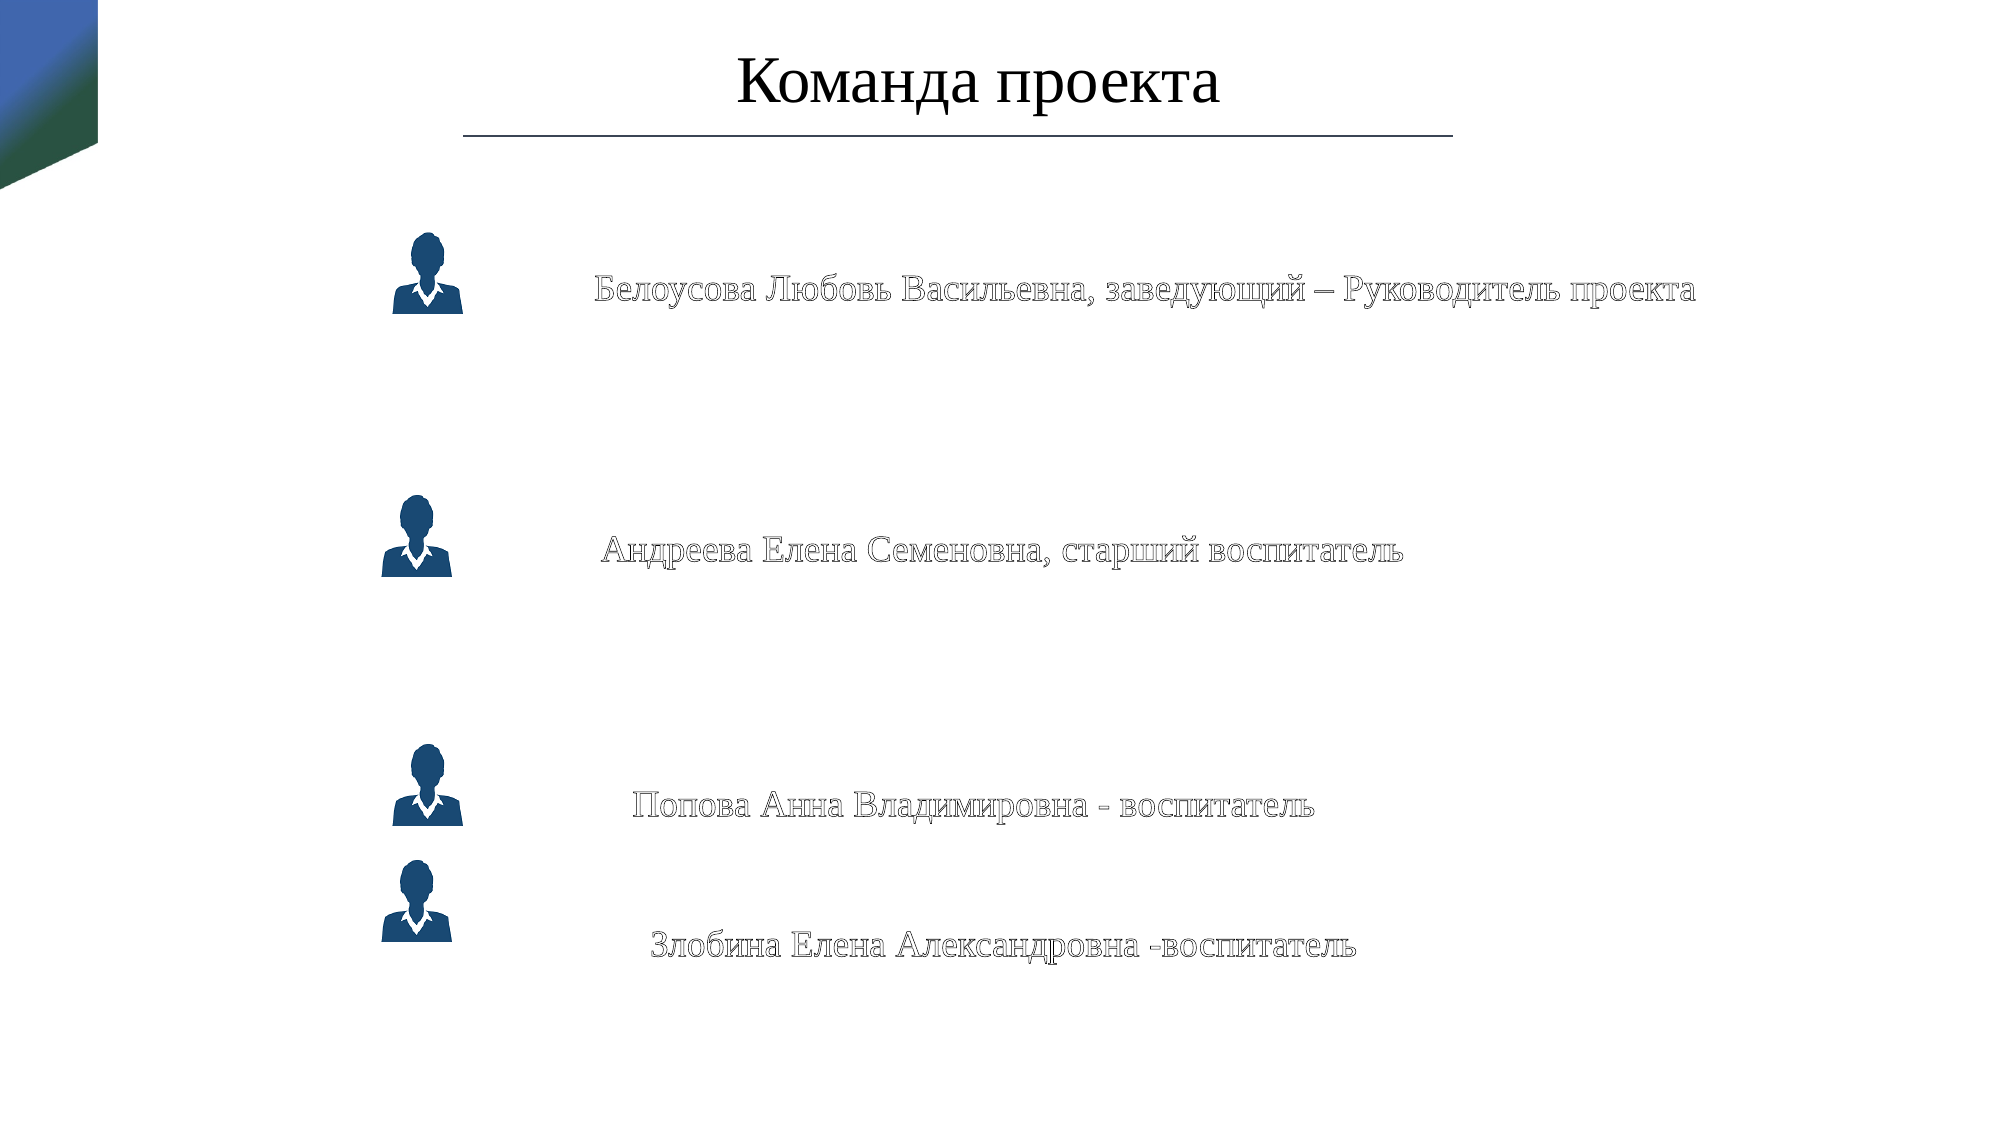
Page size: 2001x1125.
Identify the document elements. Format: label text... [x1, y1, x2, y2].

picture [0, 0, 98, 191]
picture [383, 734, 475, 826]
picture [383, 223, 475, 314]
picture [372, 850, 464, 942]
text_box Андреева Елена Семеновна, старший воспитатель [464, 530, 1555, 563]
picture [372, 485, 464, 577]
text_box Команда проекта [273, 28, 1684, 227]
text_box Белоусова Любовь Васильевна, заведующий – Руководитель проекта [578, 239, 1795, 332]
text_box Попова Анна Владимировна - воспитатель [460, 776, 1497, 827]
text_box Злобина Елена Александровна -воспитатель [485, 895, 1523, 988]
